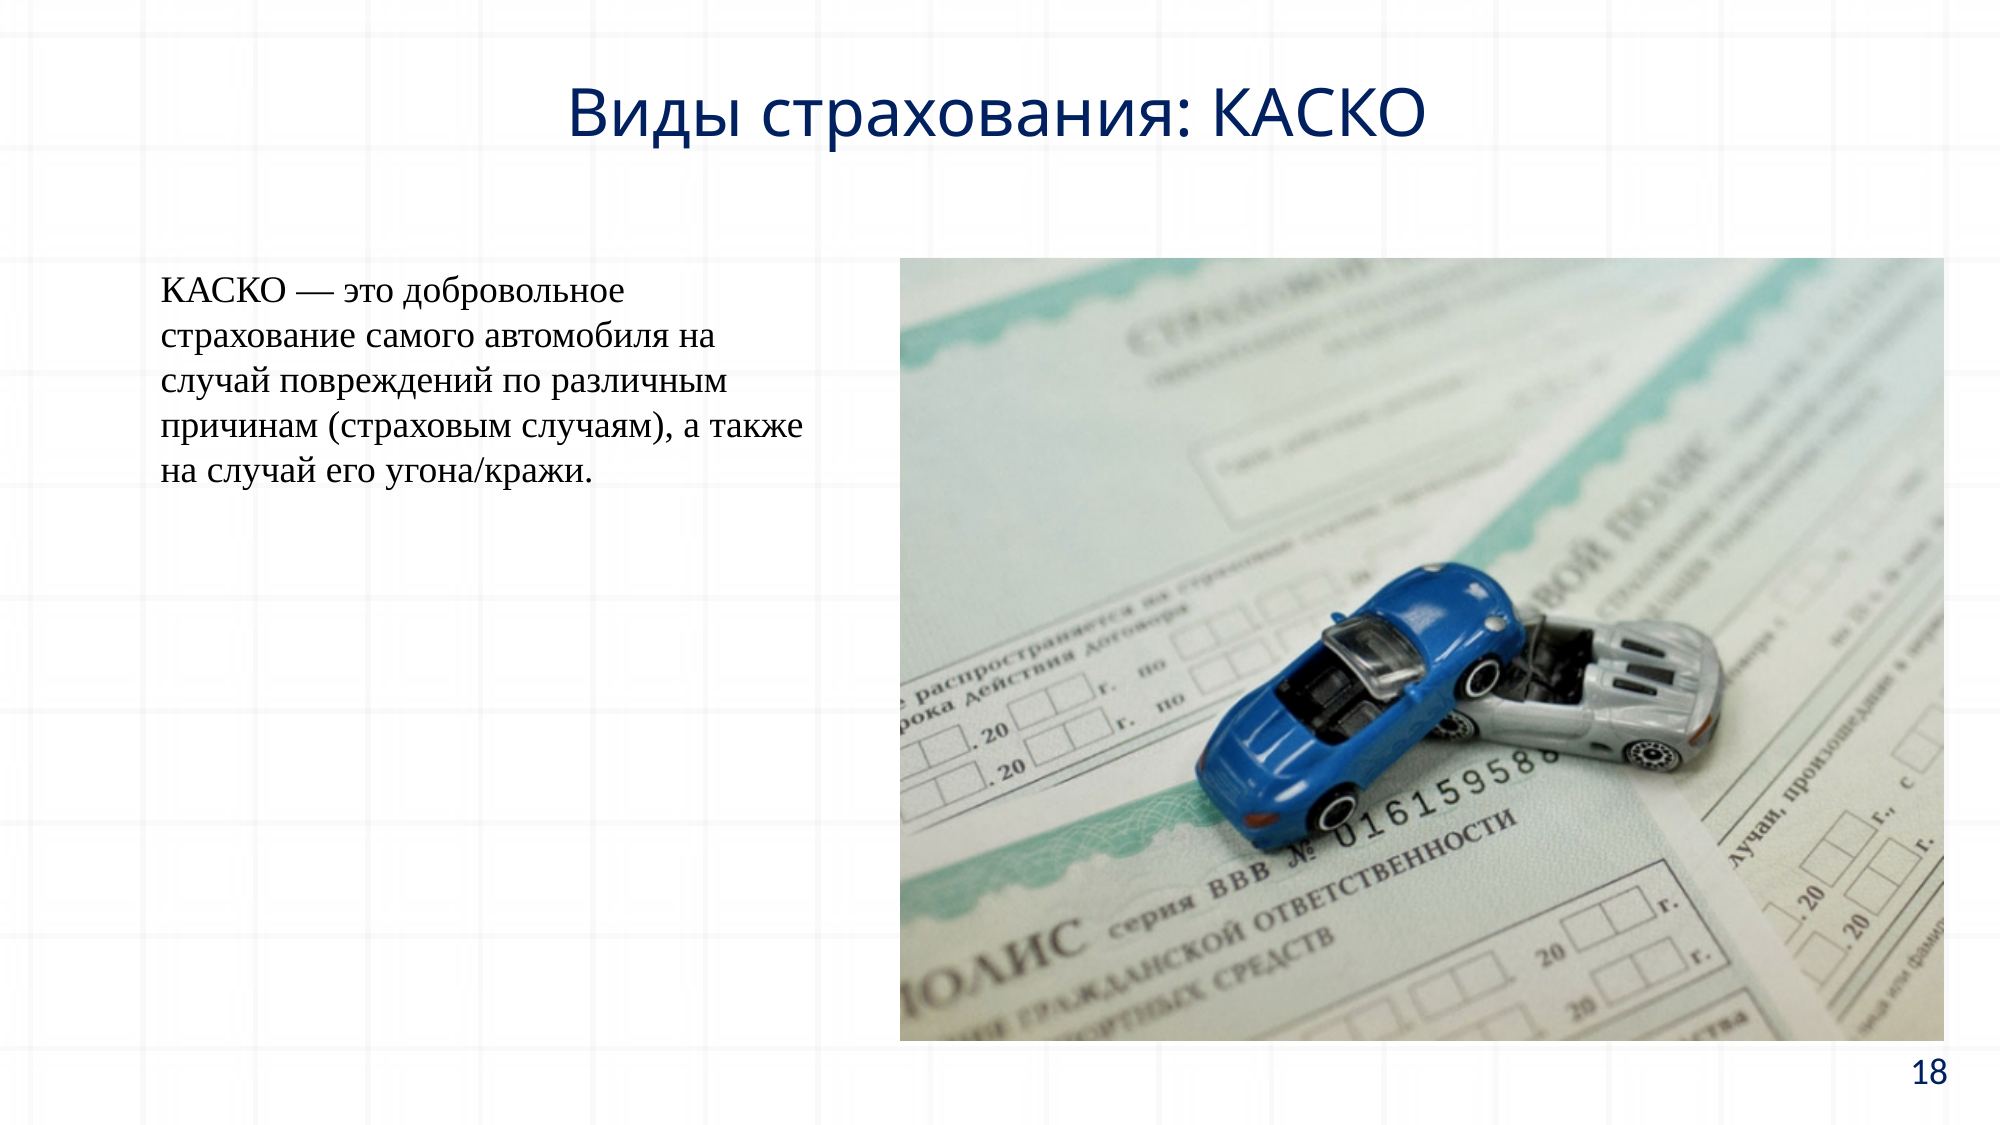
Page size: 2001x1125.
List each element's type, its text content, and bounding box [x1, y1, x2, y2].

text_box КАСКО — это добровольное страхование самого автомобиля на случай повреждений по различным причинам (страховым случаям), а также на случай его угона/кражи. [145, 258, 830, 498]
text_box 18 [1895, 1039, 1964, 1100]
text_box Виды страхования: КАСКО [435, 62, 1561, 157]
picture [899, 257, 1945, 1041]
